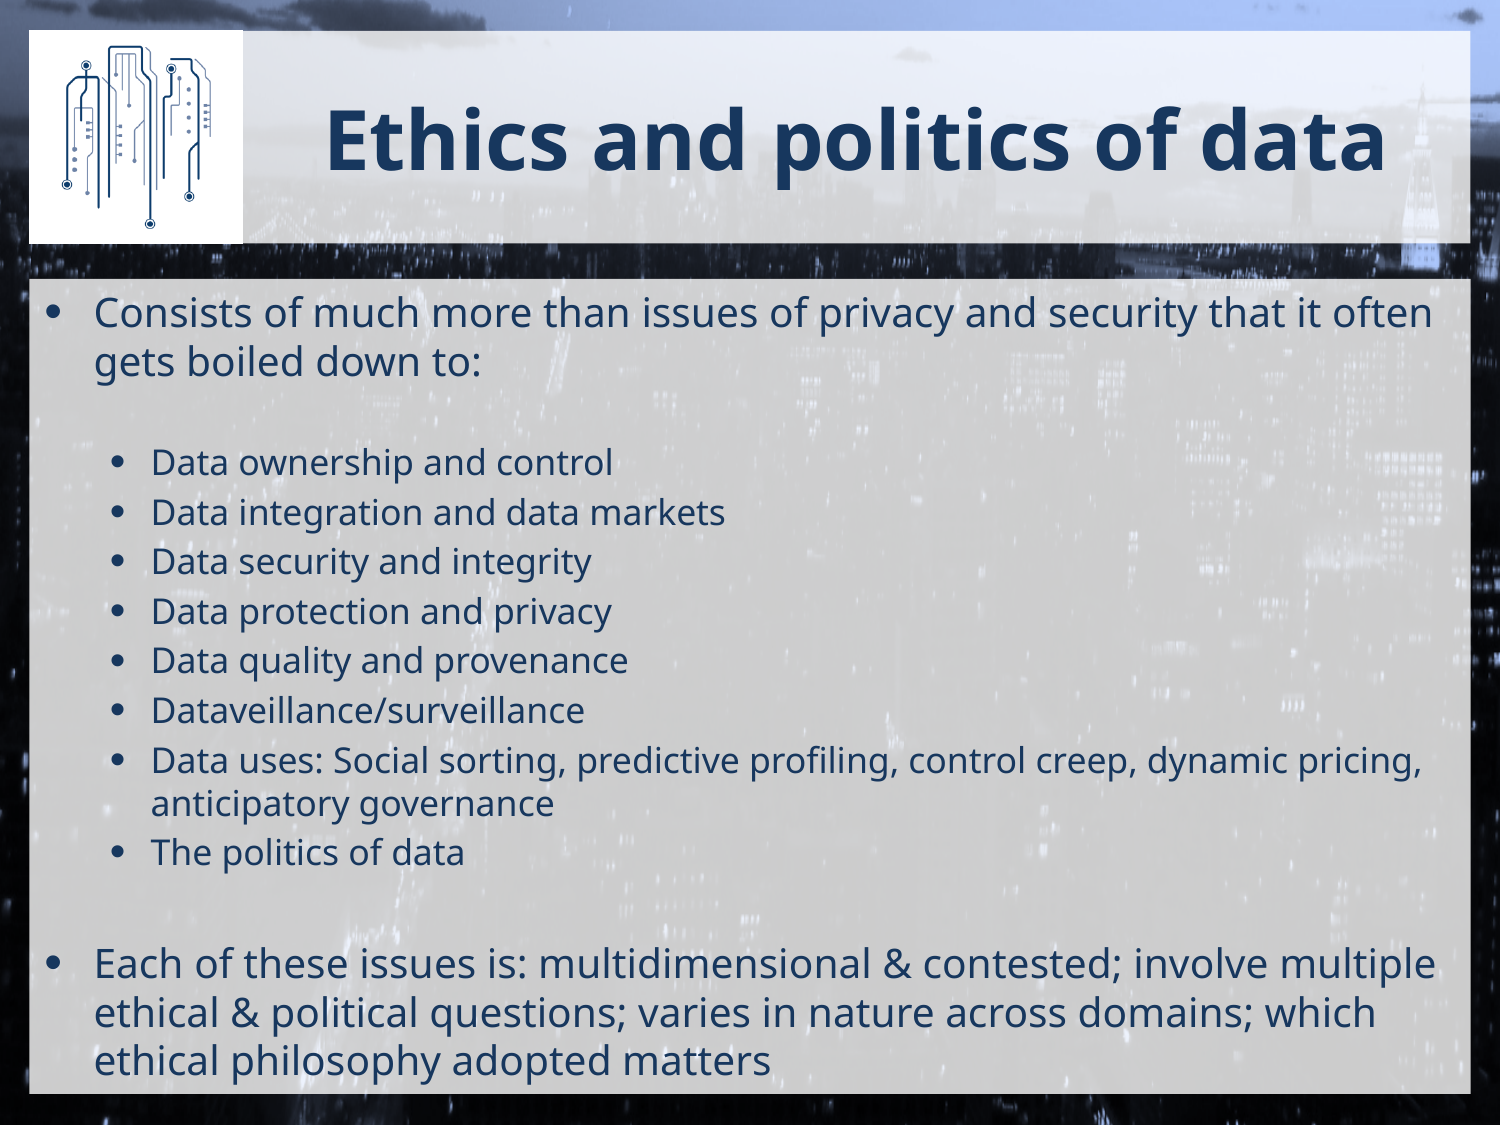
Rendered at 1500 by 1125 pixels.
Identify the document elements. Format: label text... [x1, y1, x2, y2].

title Ethics and politics of data [242, 30, 1471, 244]
list Consists of much more than issues of privacy and security that it often gets boiled down to: Data ownership and control Data integration and data markets Data security and integrity Data protection and privacy Data quality and provenance Dataveillance/surveillance Data uses: Social sorting, predictive profiling, control creep, dynamic pricing, anticipatory governance The politics of data Each of these issues is: multidimensional & contested; involve multiple ethical & political questions; varies in nature across domains; which ethical philosophy adopted matters [29, 278, 1471, 1094]
picture [29, 30, 242, 244]
